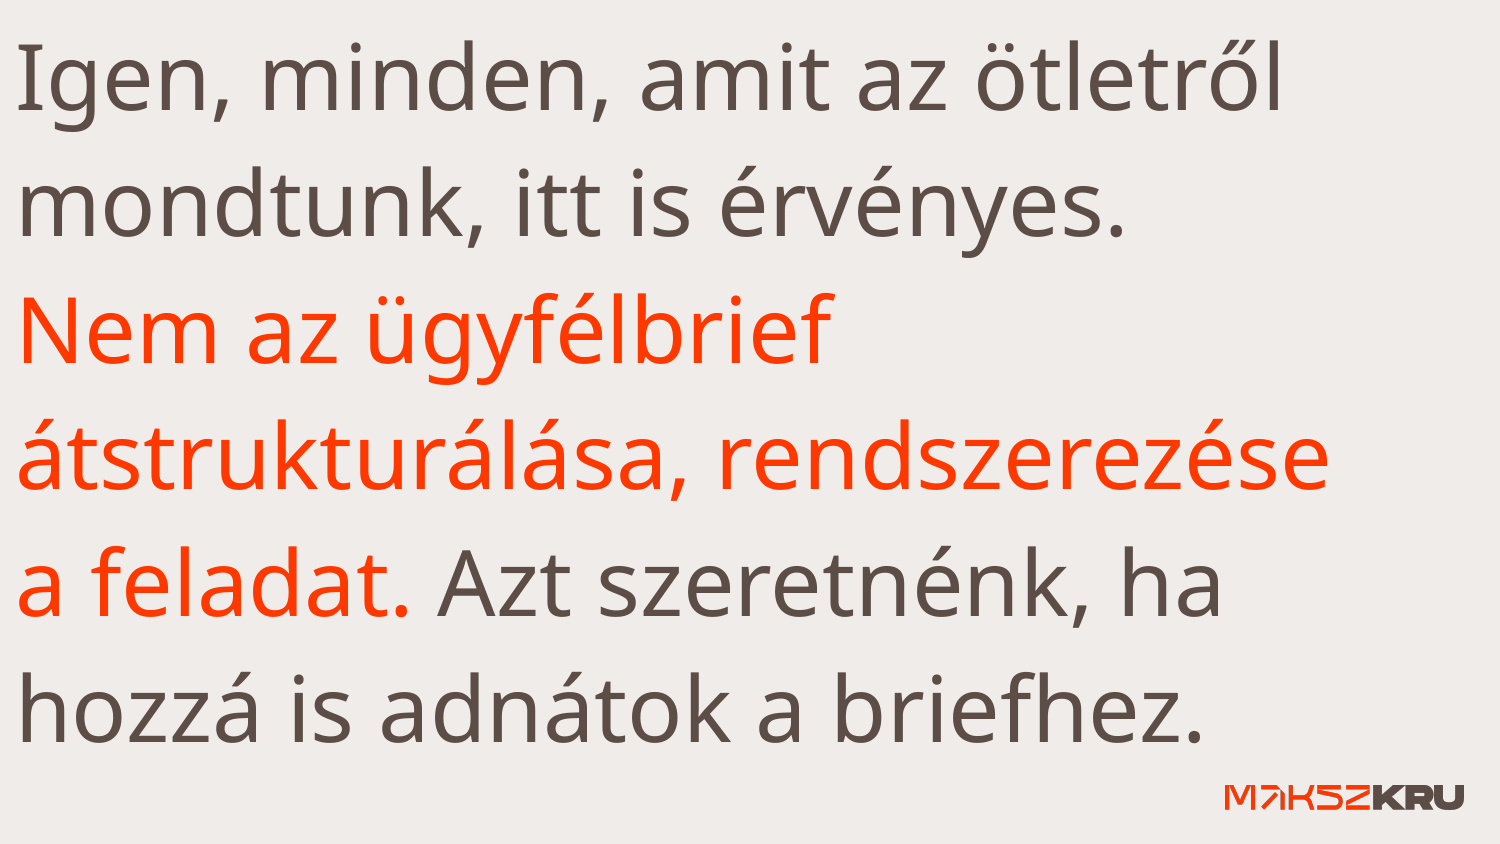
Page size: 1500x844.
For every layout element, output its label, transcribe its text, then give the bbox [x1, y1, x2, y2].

picture [1225, 784, 1464, 810]
text_box Igen, minden, amit az ötletről mondtunk, itt is érvényes. Nem az ügyfélbrief átstrukturálása, rendszerezése a feladat. Azt szeretnénk, ha hozzá is adnátok a briefhez. [0, 0, 1500, 764]
